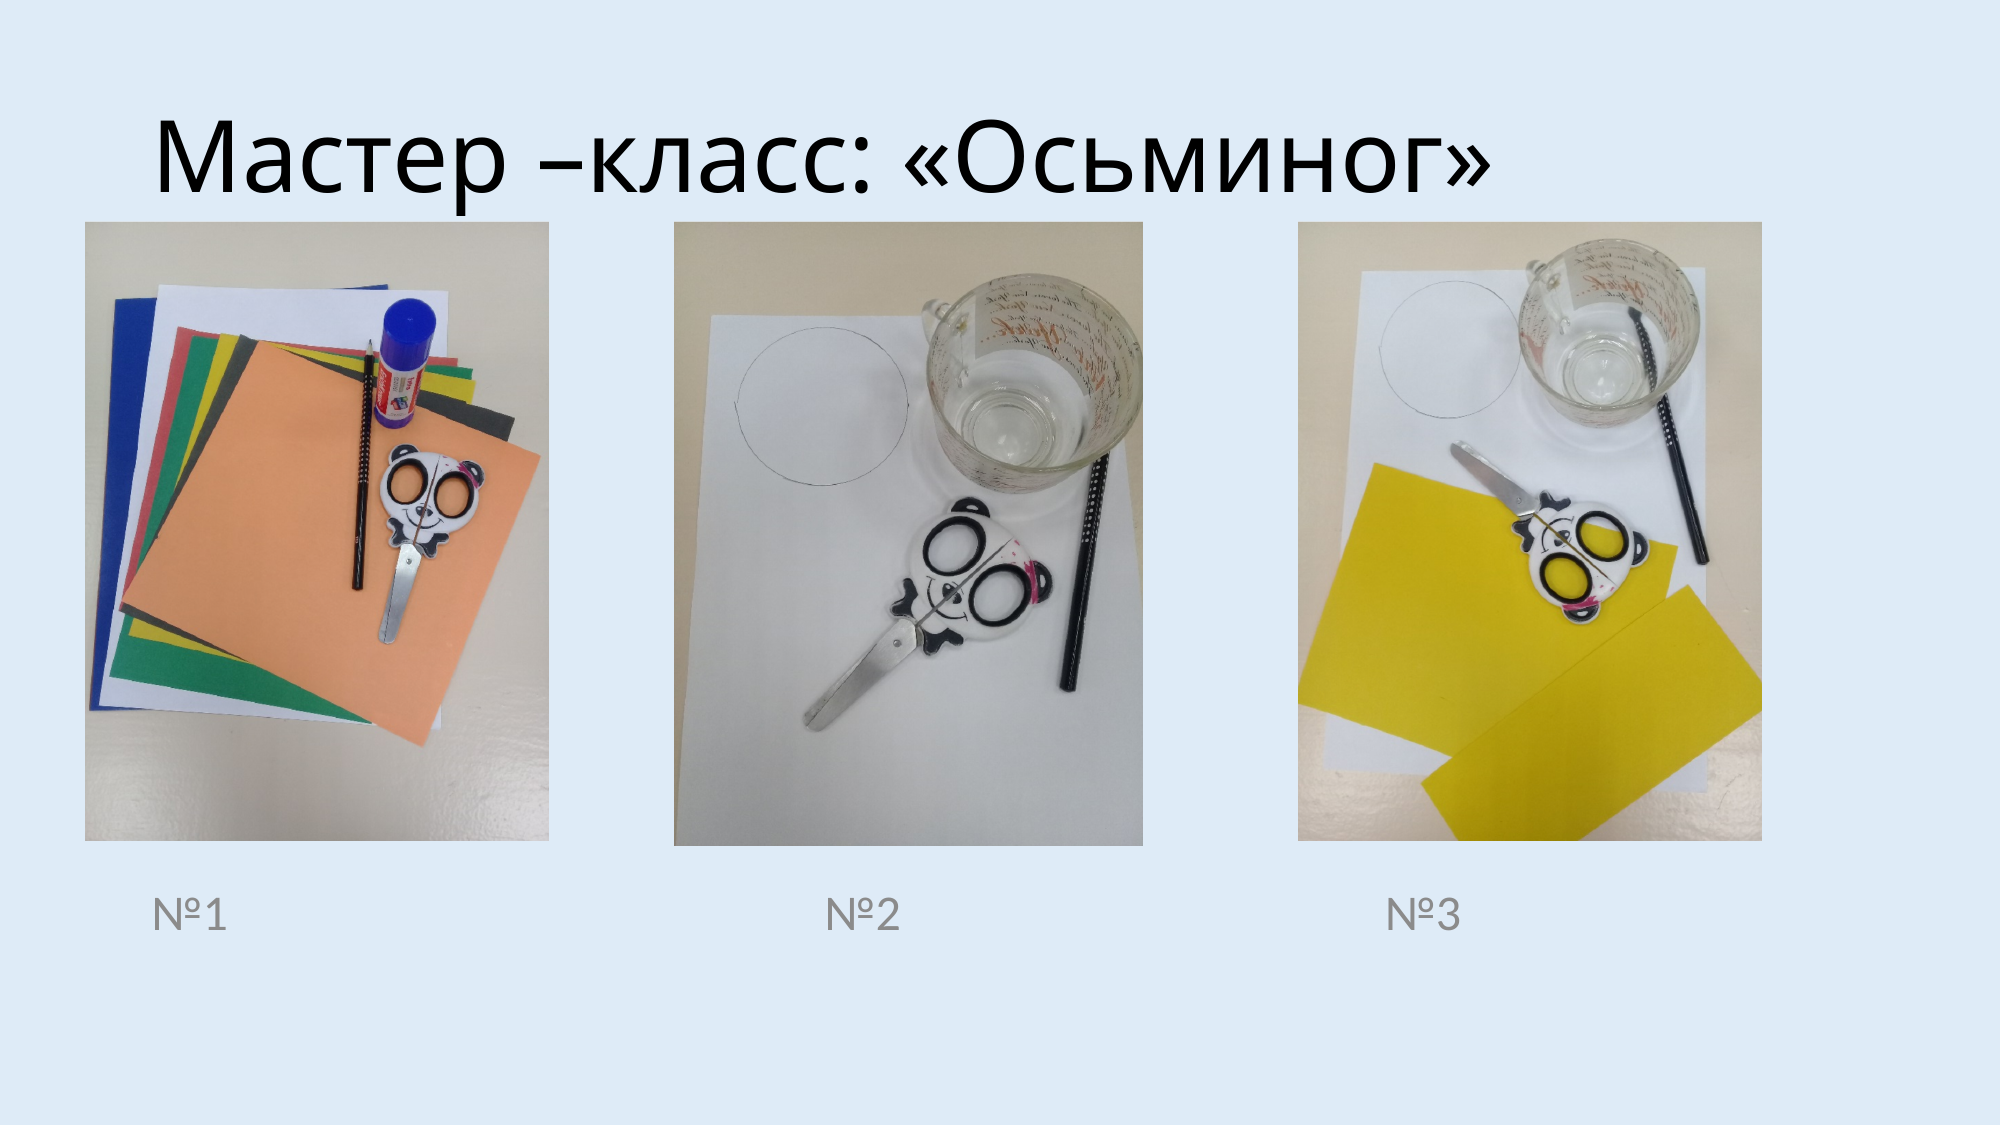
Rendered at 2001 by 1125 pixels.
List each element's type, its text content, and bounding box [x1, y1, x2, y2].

title Мастер –класс: «Осьминог» [136, 81, 1893, 222]
picture [7, 222, 1839, 845]
list №1 №2 №3 [136, 879, 1893, 999]
